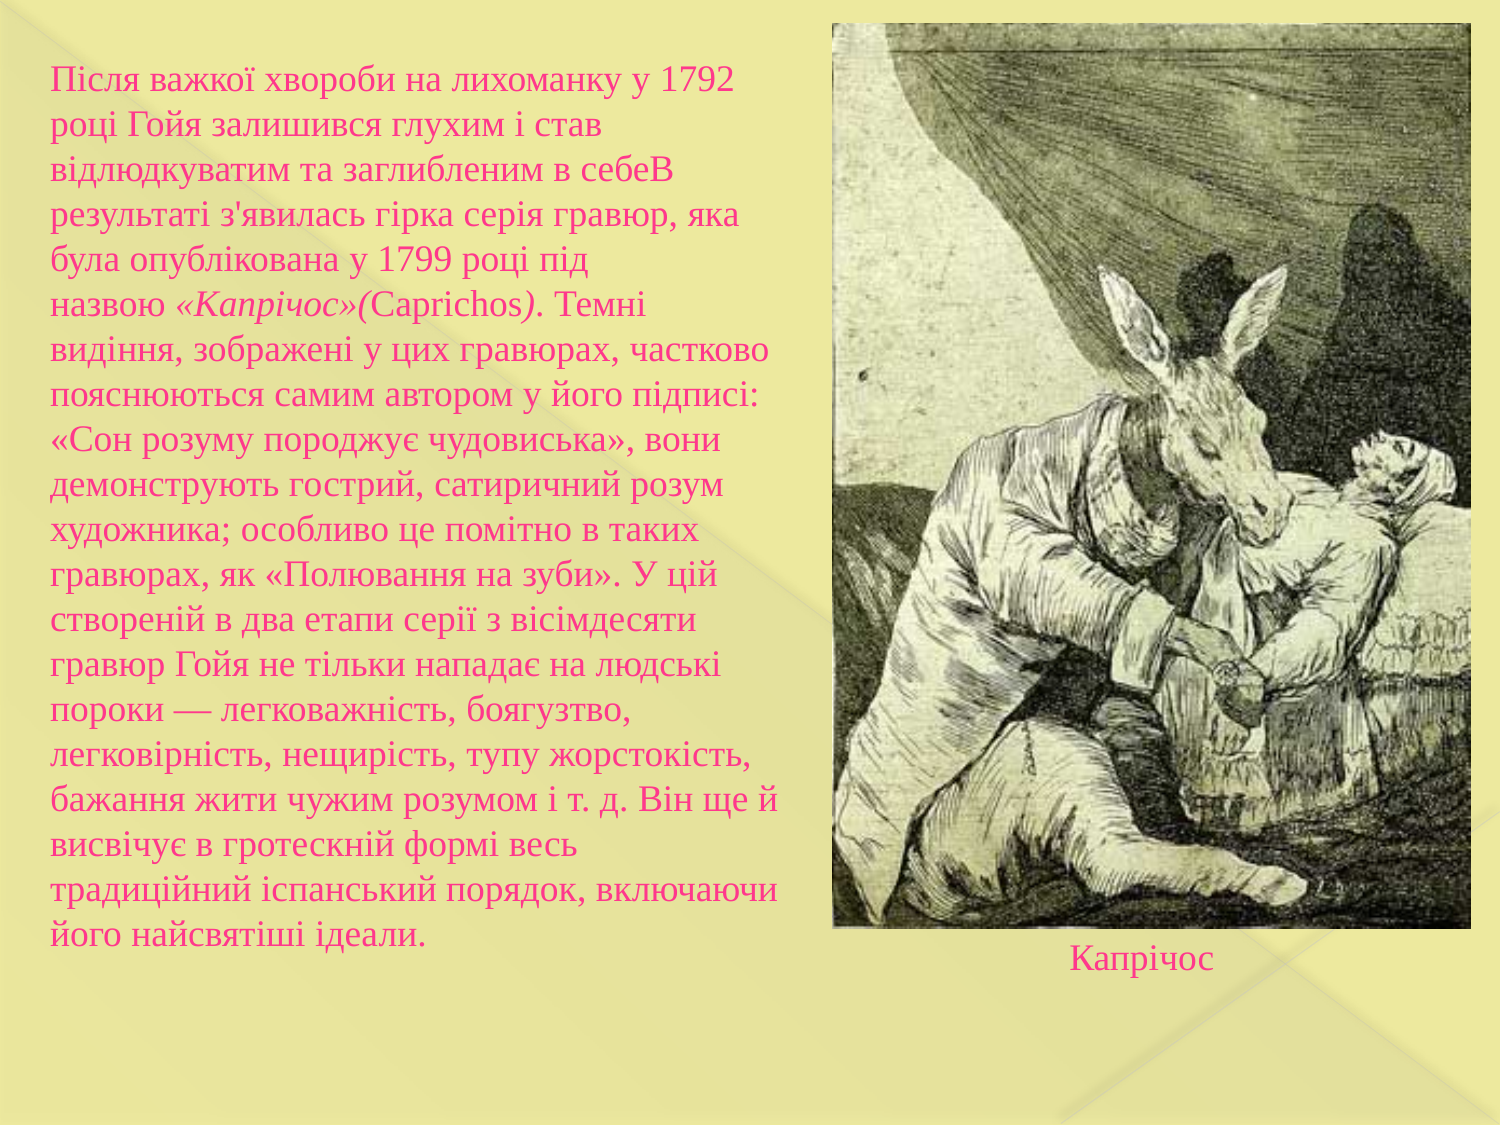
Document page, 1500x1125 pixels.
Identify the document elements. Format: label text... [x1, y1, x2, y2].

picture [831, 23, 1471, 930]
text_box Капрічос [1054, 925, 1500, 986]
text_box Після важкої хвороби на лихоманку у 1792 році Гойя залишився глухим і став відлюдкуватим та заглибленим в себеВ результаті з'явилась гірка серія гравюр, яка була опублікована у 1799 році під назвою «Капрічос»(Caprichos). Темні видіння, зображені у цих гравюрах, частково пояснюються самим автором у його підписі: «Сон розуму породжує чудовиська», вони демонструють гострий, сатиричний розум художника; особливо це помітно в таких гравюрах, як «Полювання на зуби». У цій створеній в два етапи серії з вісімдесяти гравюр Гойя не тільки нападає на людські пороки — легковажність, боягузтво, легковірність, нещирість, тупу жорстокість, бажання жити чужим розумом і т. д. Він ще й висвічує в гротескній формі весь традиційний іспанський порядок, включаючи його найсвятіші ідеали. [35, 46, 797, 962]
